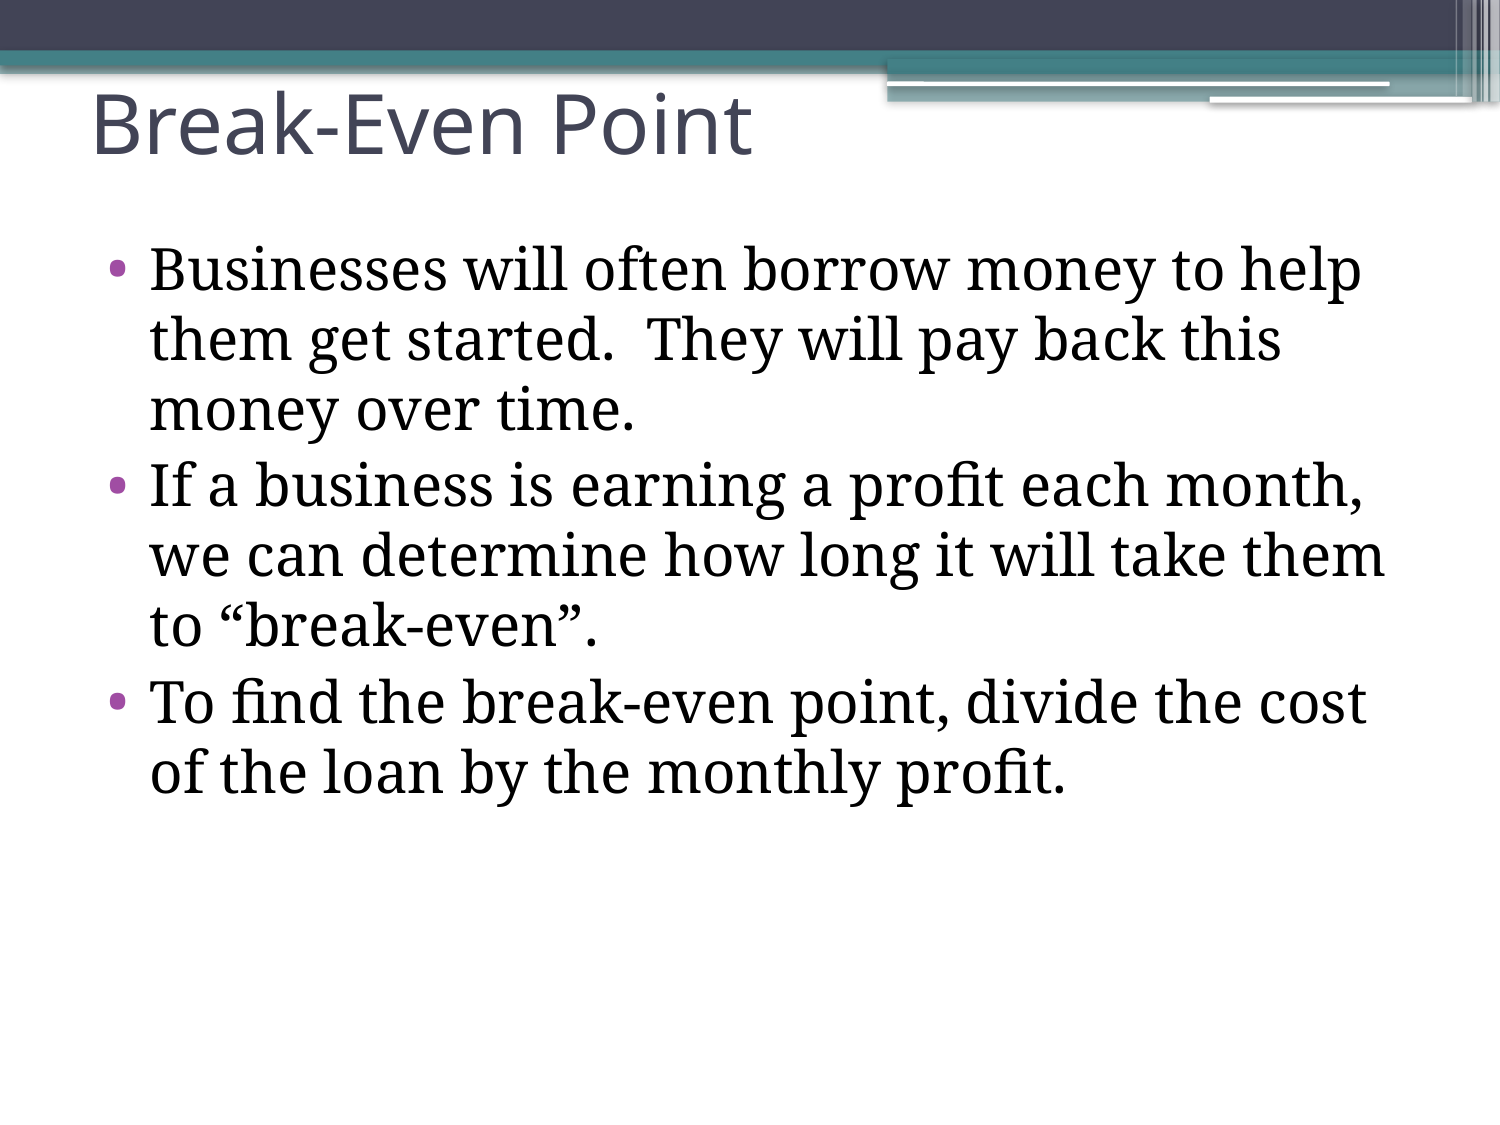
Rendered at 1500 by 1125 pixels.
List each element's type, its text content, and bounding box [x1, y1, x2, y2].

list Businesses will often borrow money to help them get started. They will pay back this money over time. If a business is earning a profit each month, we can determine how long it will take them to “break-even”. To find the break-even point, divide the cost of the loan by the monthly profit. [75, 224, 1425, 1079]
title Break-Even Point [75, 33, 1425, 209]
